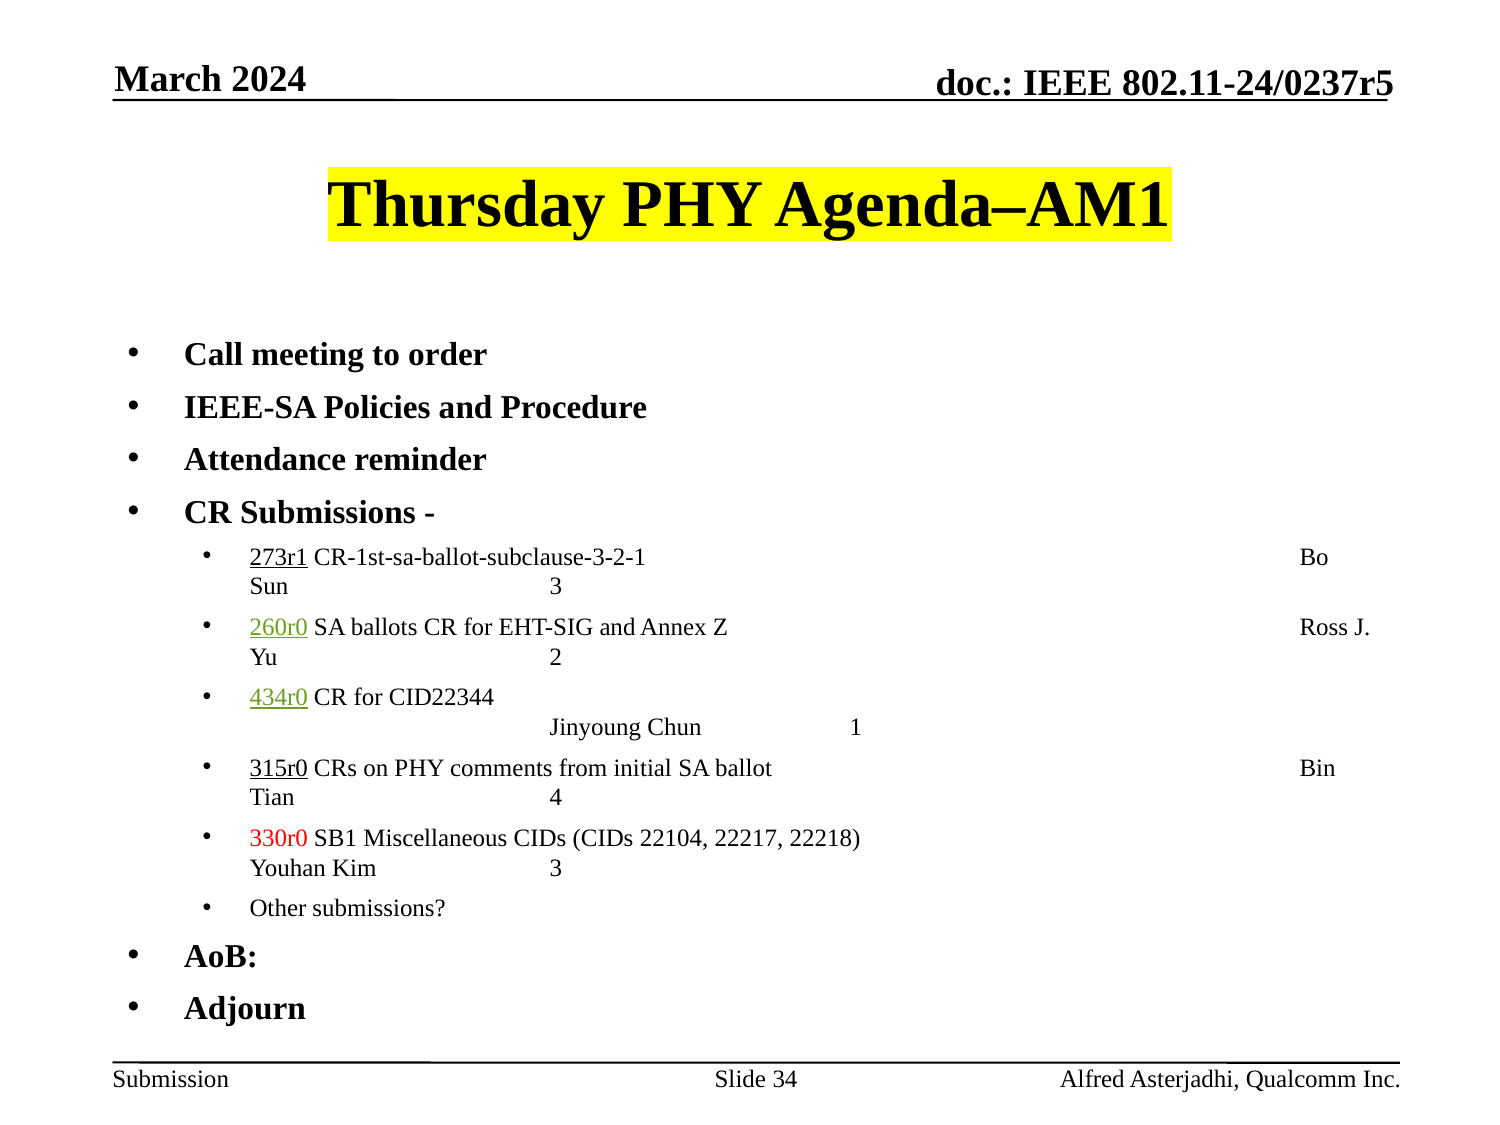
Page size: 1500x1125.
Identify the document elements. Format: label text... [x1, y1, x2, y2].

list Call meeting to order IEEE-SA Policies and Procedure Attendance reminder CR Submissions - 273r1 CR-1st-sa-ballot-subclause-3-2-1 Bo Sun 3 260r0 SA ballots CR for EHT-SIG and Annex Z Ross J. Yu 2 434r0 CR for CID22344 Jinyoung Chun 1 315r0 CRs on PHY comments from initial SA ballot Bin Tian 4 330r0 SB1 Miscellaneous CIDs (CIDs 22104, 22217, 22218) Youhan Kim 3 Other submissions? AoB: Adjourn [112, 324, 1388, 1063]
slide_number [114, 54, 423, 100]
footer Alfred Asterjadhi, Qualcomm Inc. [878, 1061, 1402, 1093]
slide_number Slide 34 [712, 1061, 800, 1123]
title Thursday PHY Agenda–AM1 [112, 112, 1388, 288]
